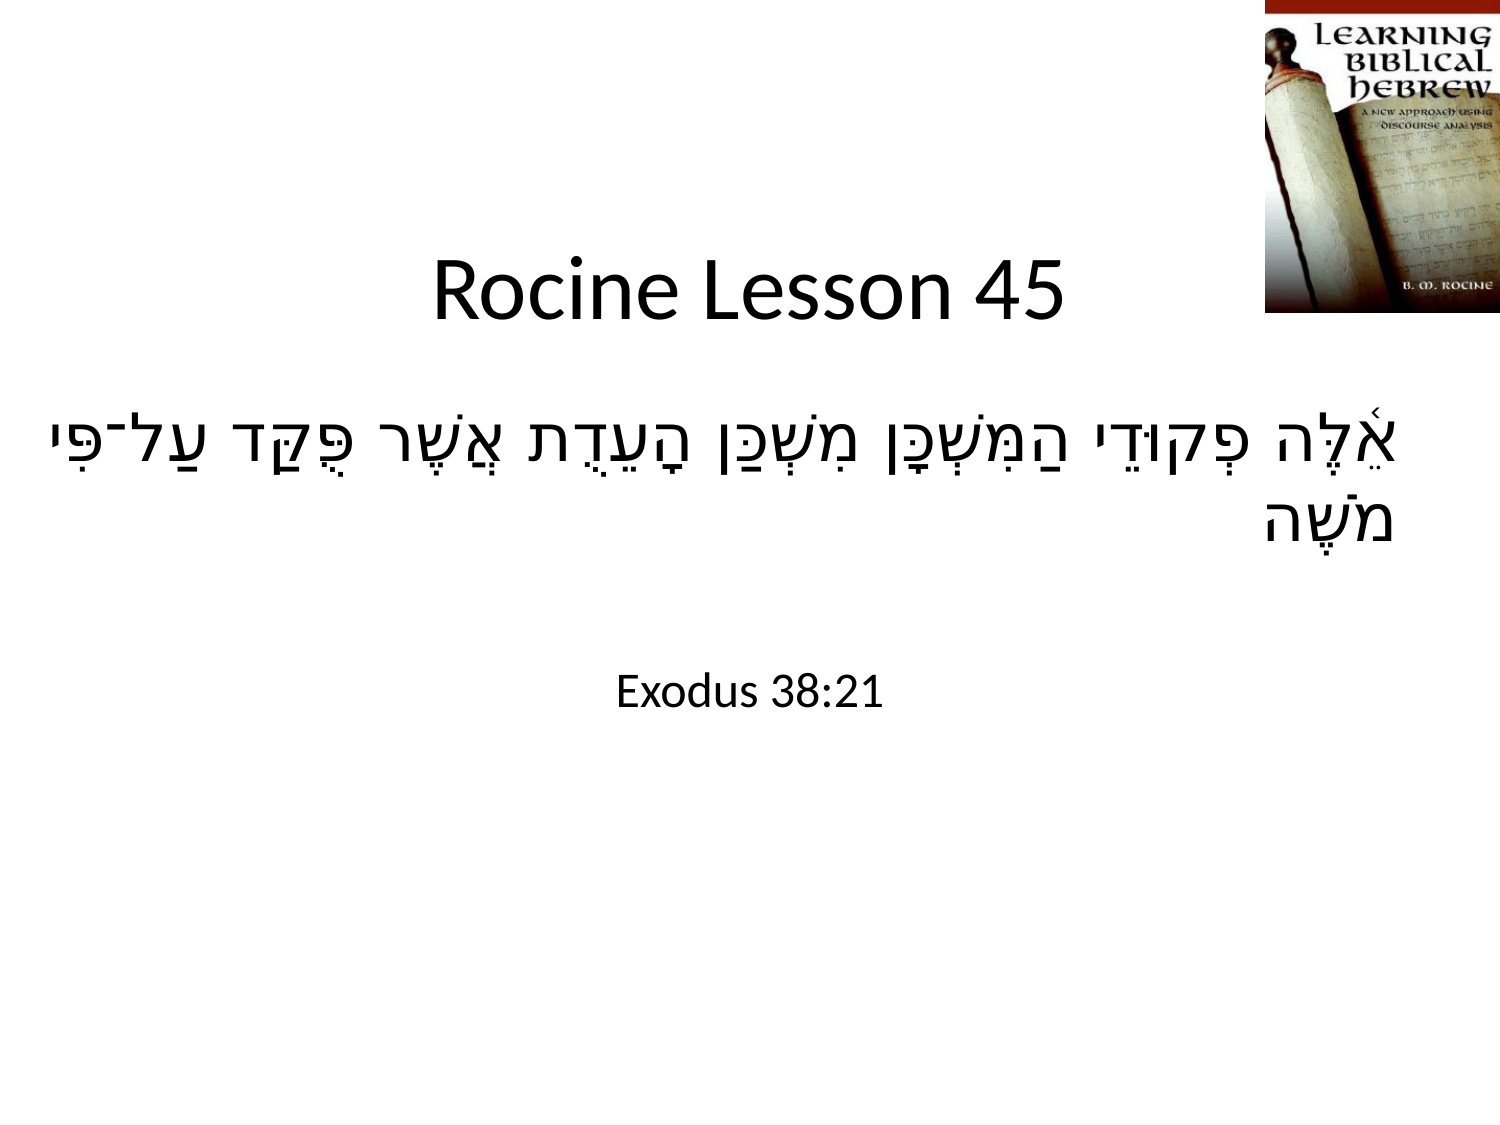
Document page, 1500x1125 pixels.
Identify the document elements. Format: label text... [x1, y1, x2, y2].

picture [1265, 0, 1500, 313]
title Rocine Lesson 45 [112, 162, 1388, 387]
text_box Exodus 38:21 [0, 649, 1500, 725]
subtitle אֵ֫לֶּה פְקוּדֵי הַמִּשְׁכָּן מִשְׁכַּן הָעֵדֻת אֲשֶׁר פֻּקַּד עַל־פִּי מֹשֶׁה [0, 387, 1413, 575]
